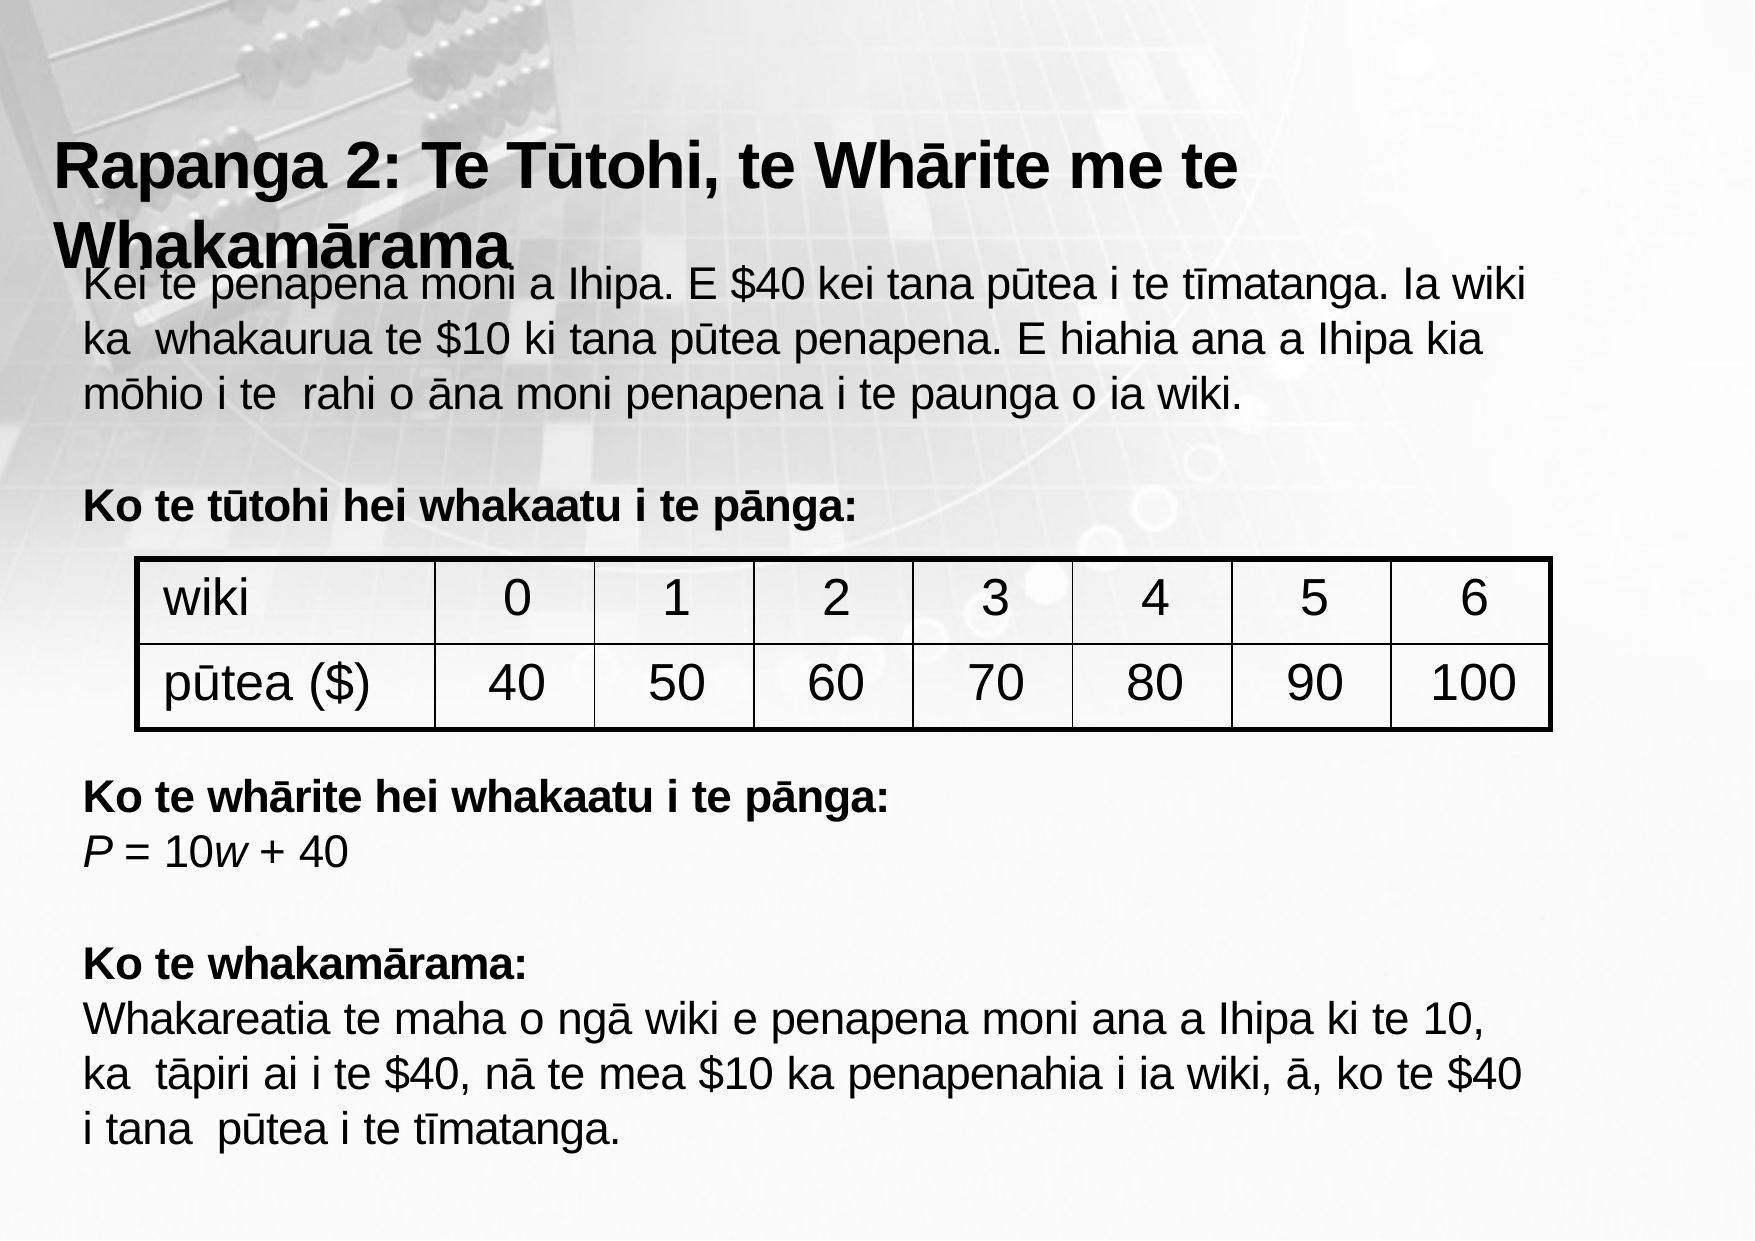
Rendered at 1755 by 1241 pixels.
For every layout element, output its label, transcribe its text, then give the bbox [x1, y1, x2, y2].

text_box Kei te penapena moni a Ihipa. E $40 kei tana pūtea i te tīmatanga. Ia wiki ka whakaurua te $10 ki tana pūtea penapena. E hiahia ana a Ihipa kia mōhio i te rahi o āna moni penapena i te paunga o ia wiki. Ko te tūtohi hei whakaatu i te pānga: [80, 251, 1586, 531]
table_header 0 [436, 562, 594, 643]
table_header 3 [914, 562, 1072, 643]
table_cell 60 [755, 645, 912, 727]
table_cell pūtea ($) [140, 645, 434, 727]
table_cell 90 [1233, 645, 1390, 727]
table_header 6 [1392, 562, 1548, 643]
table_header wiki [140, 562, 434, 643]
table_header 1 [595, 562, 753, 643]
table_cell 50 [595, 645, 753, 727]
table_header 4 [1073, 562, 1231, 643]
picture [0, 0, 1754, 1240]
table_cell 40 [436, 645, 594, 727]
table_header 5 [1233, 562, 1390, 643]
title Rapanga 2: Te Tūtohi, te Whārite me te Whakamārama [51, 119, 1705, 329]
table_cell 100 [1392, 645, 1548, 727]
table_cell 70 [914, 645, 1072, 727]
text_box Ko te whārite hei whakaatu i te pānga: P = 10w + 40 Ko te whakamārama: Whakareatia te maha o ngā wiki e penapena moni ana a Ihipa ki te 10, ka tāpiri ai i te $40, nā te mea $10 ka penapenahia i ia wiki, ā, ko te $40 i tana pūtea i te tīmatanga. [80, 764, 1532, 1154]
table_cell 80 [1073, 645, 1231, 727]
table_header 2 [755, 562, 912, 643]
